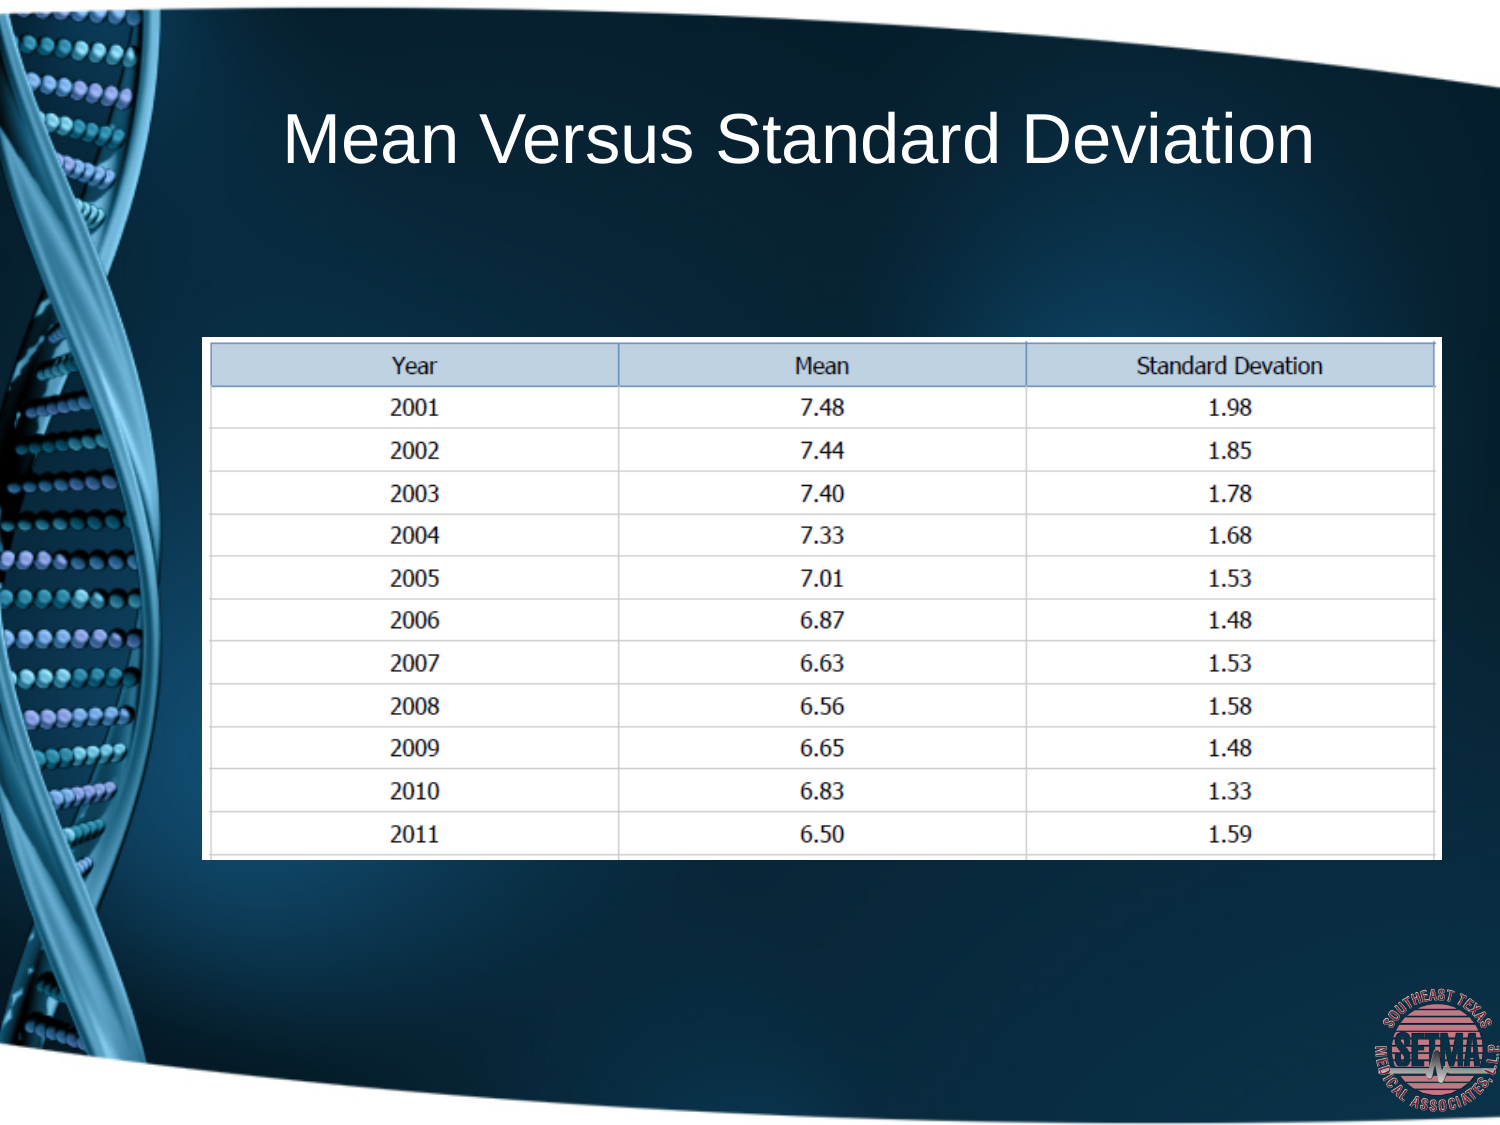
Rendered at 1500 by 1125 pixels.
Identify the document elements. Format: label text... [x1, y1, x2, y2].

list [202, 337, 1442, 860]
picture [0, 0, 1500, 1125]
title Mean Versus Standard Deviation [157, 22, 1442, 249]
